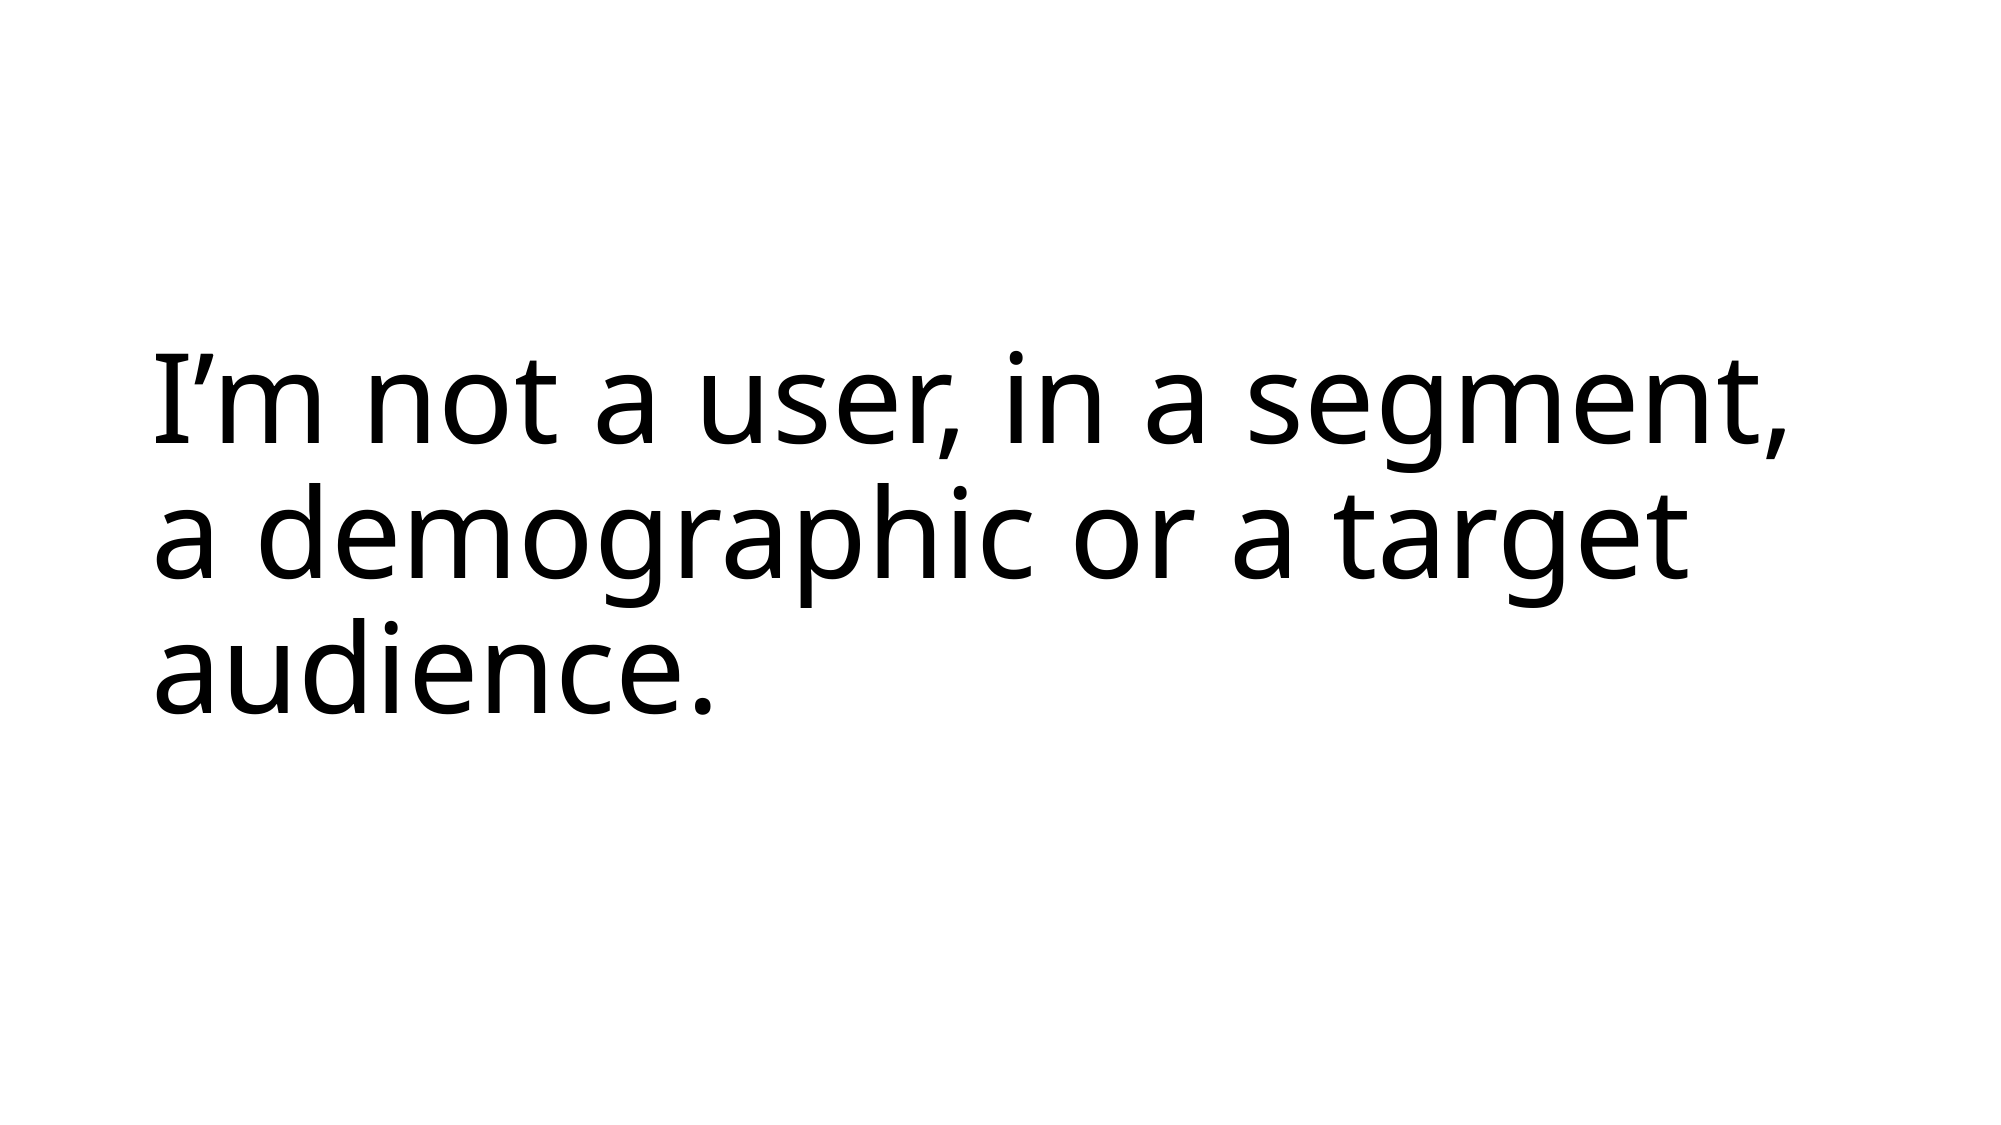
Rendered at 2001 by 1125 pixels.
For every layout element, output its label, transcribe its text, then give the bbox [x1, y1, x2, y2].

title I’m not a user, in a segment, a demographic or a target audience. [136, 280, 1862, 749]
